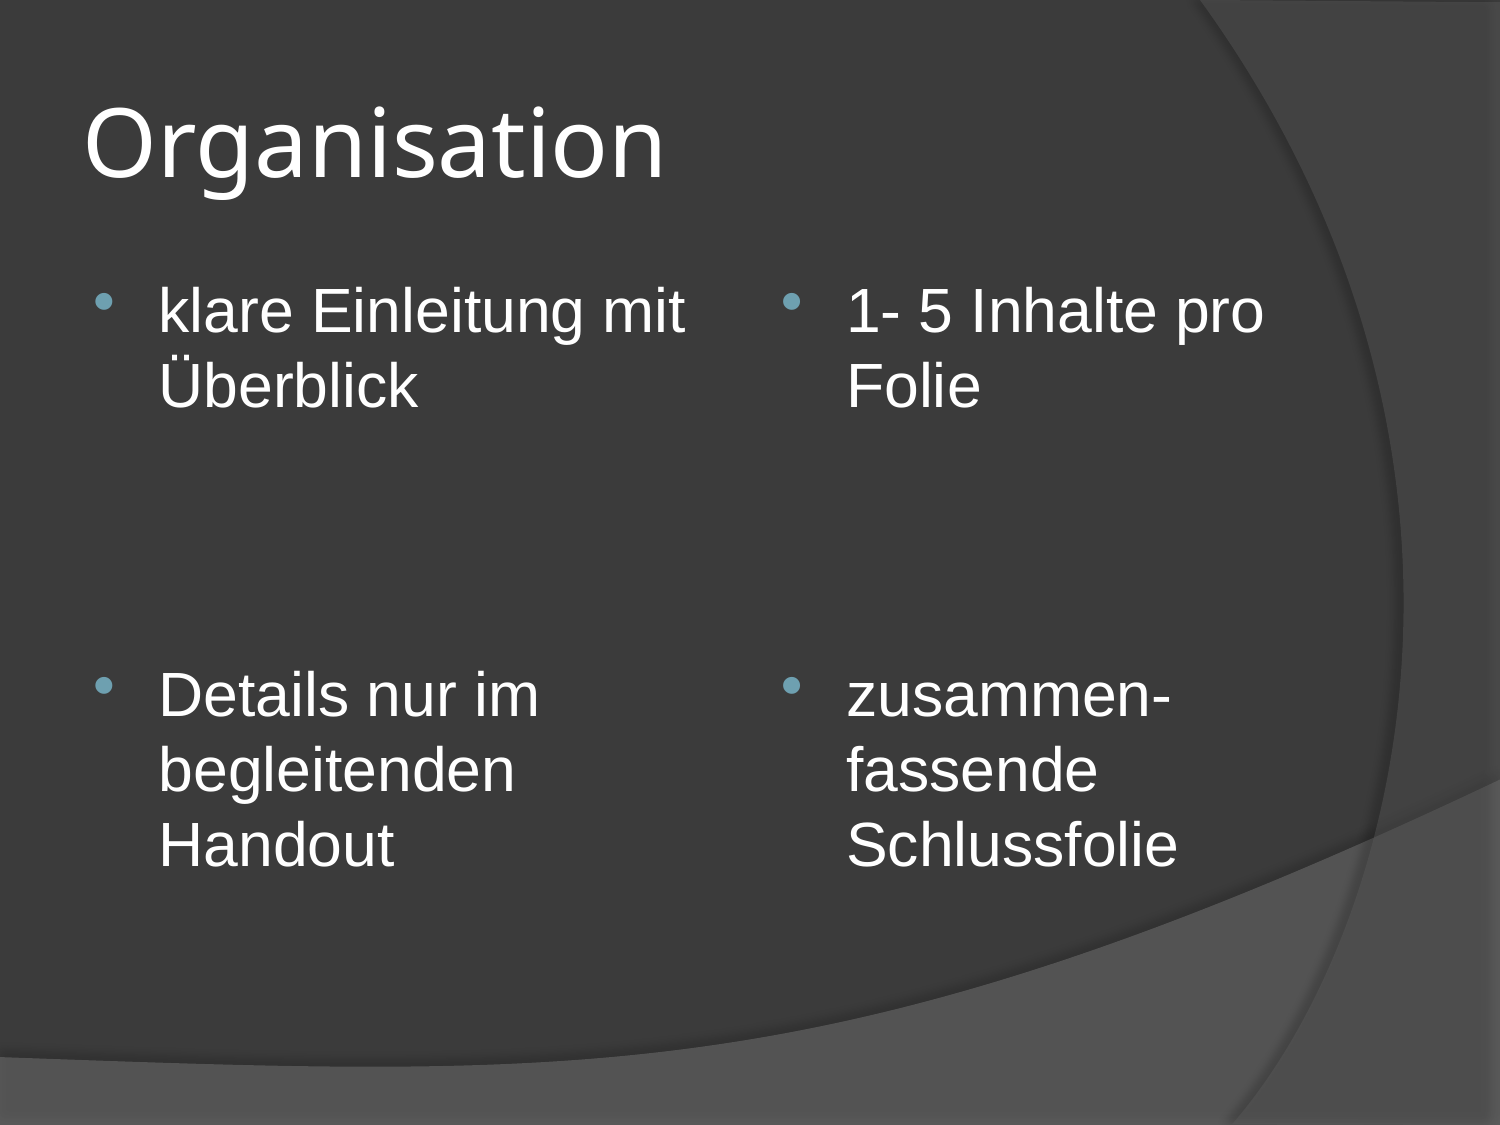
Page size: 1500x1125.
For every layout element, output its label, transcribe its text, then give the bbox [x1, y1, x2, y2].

list klare Einleitung mit Überblick [75, 262, 738, 622]
title Organisation [75, 45, 1425, 233]
list zusammen-fassende Schlussfolie [762, 646, 1425, 1006]
list Details nur im begleitenden Handout [75, 646, 738, 1006]
list 1- 5 Inhalte pro Folie [762, 262, 1425, 622]
